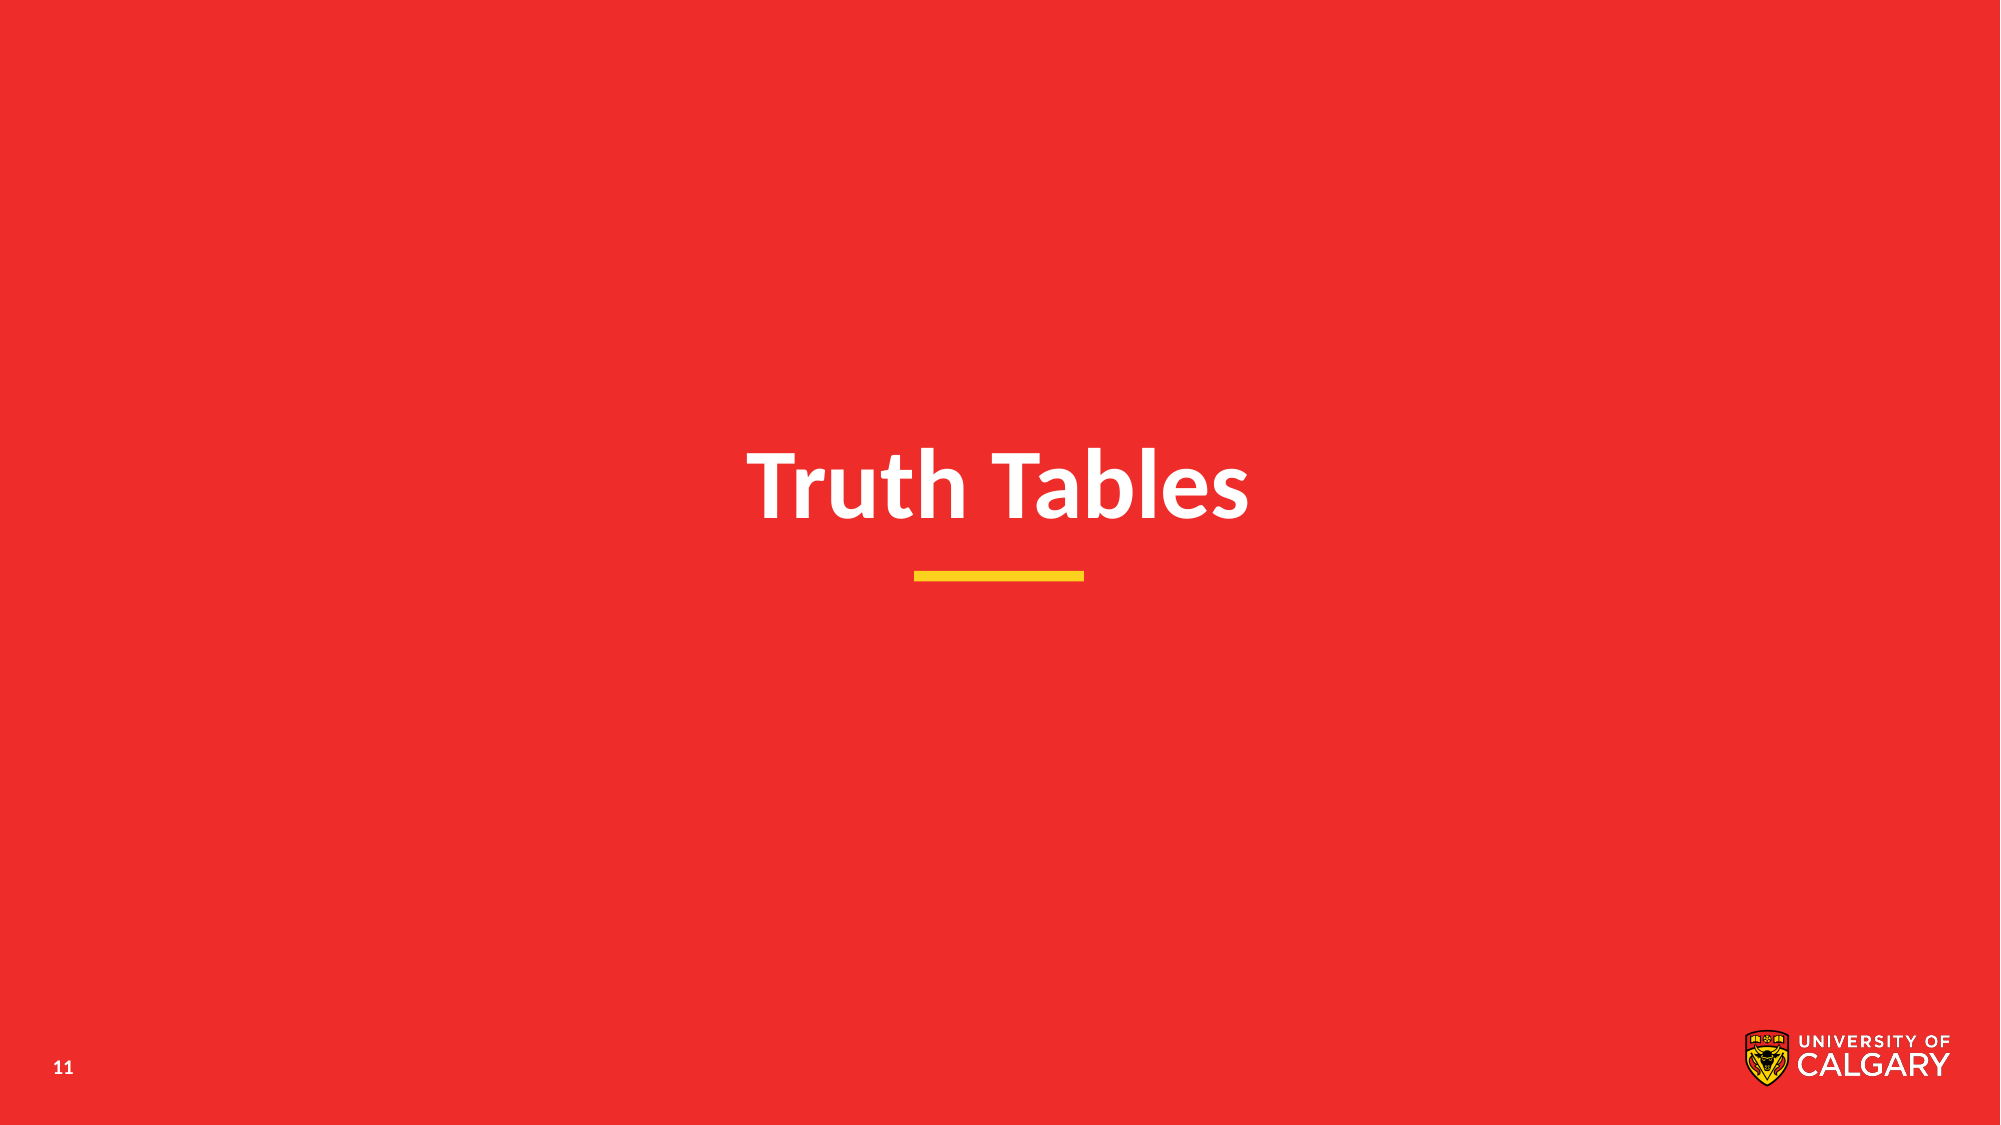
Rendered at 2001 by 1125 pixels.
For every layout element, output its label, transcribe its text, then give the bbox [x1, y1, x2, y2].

title Truth Tables [136, 301, 1862, 548]
picture [1722, 1012, 1973, 1099]
